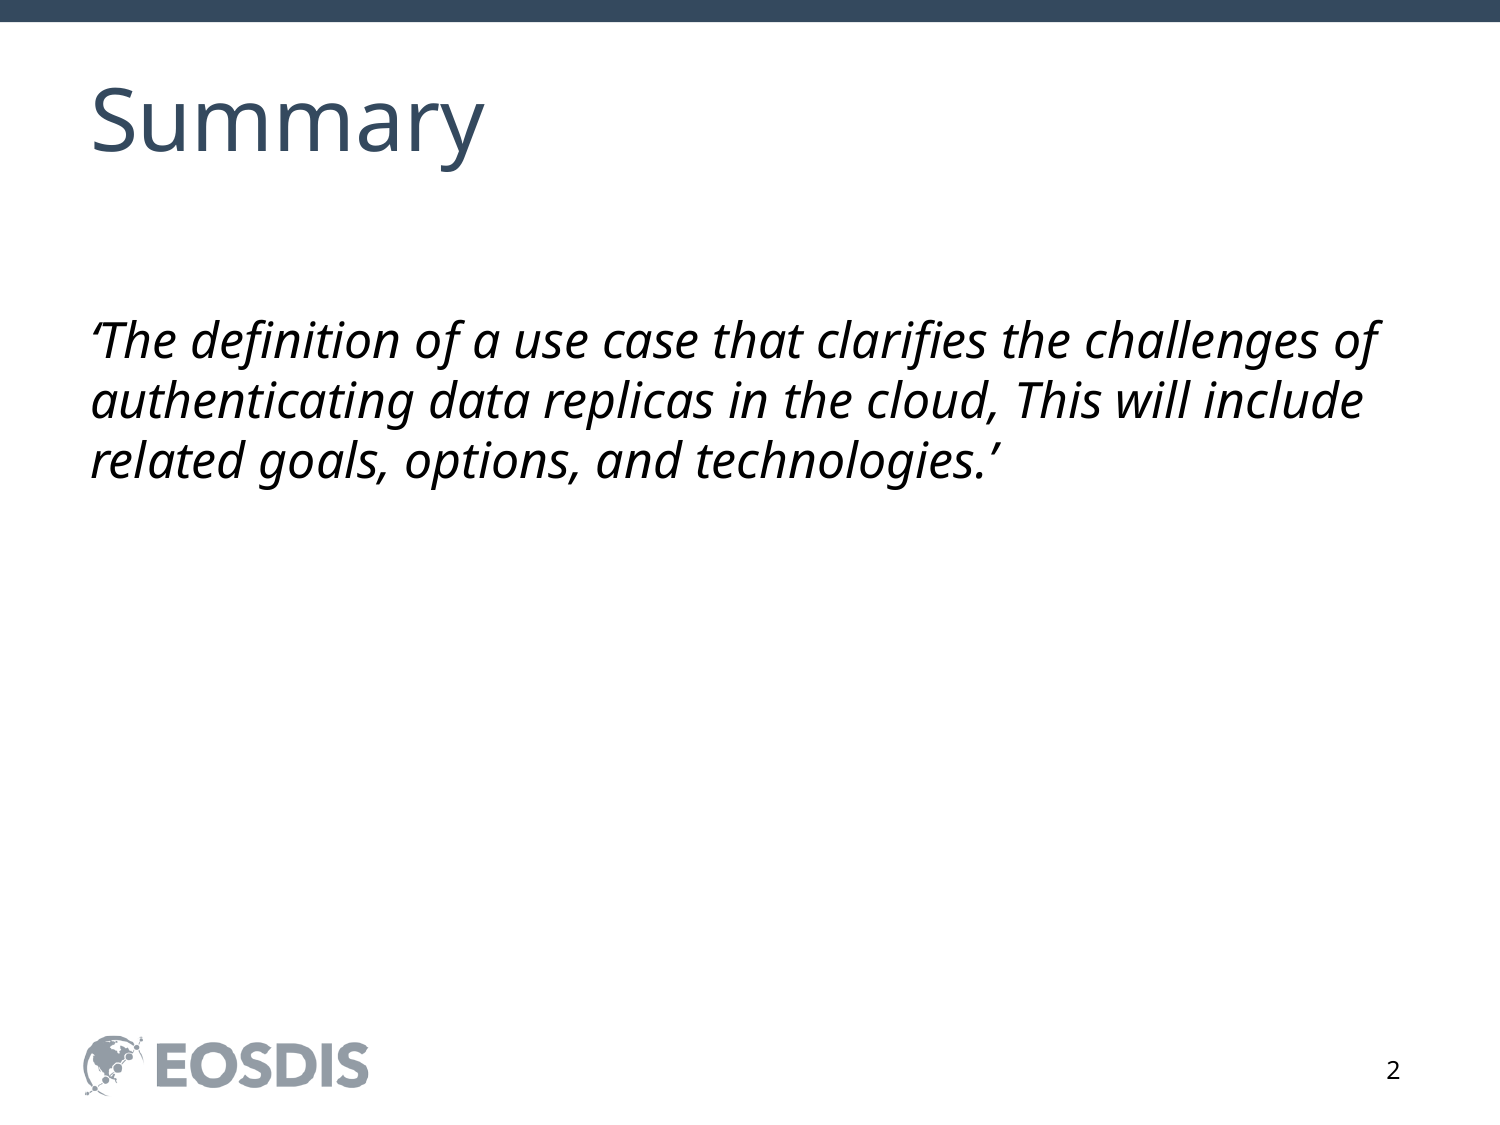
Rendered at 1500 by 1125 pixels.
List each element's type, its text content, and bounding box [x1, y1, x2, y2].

title Summary [75, 45, 1425, 189]
text_box ‘The definition of a use case that clarifies the challenges of authenticating data replicas in the cloud, This will include related goals, options, and technologies.’ [74, 293, 1425, 504]
